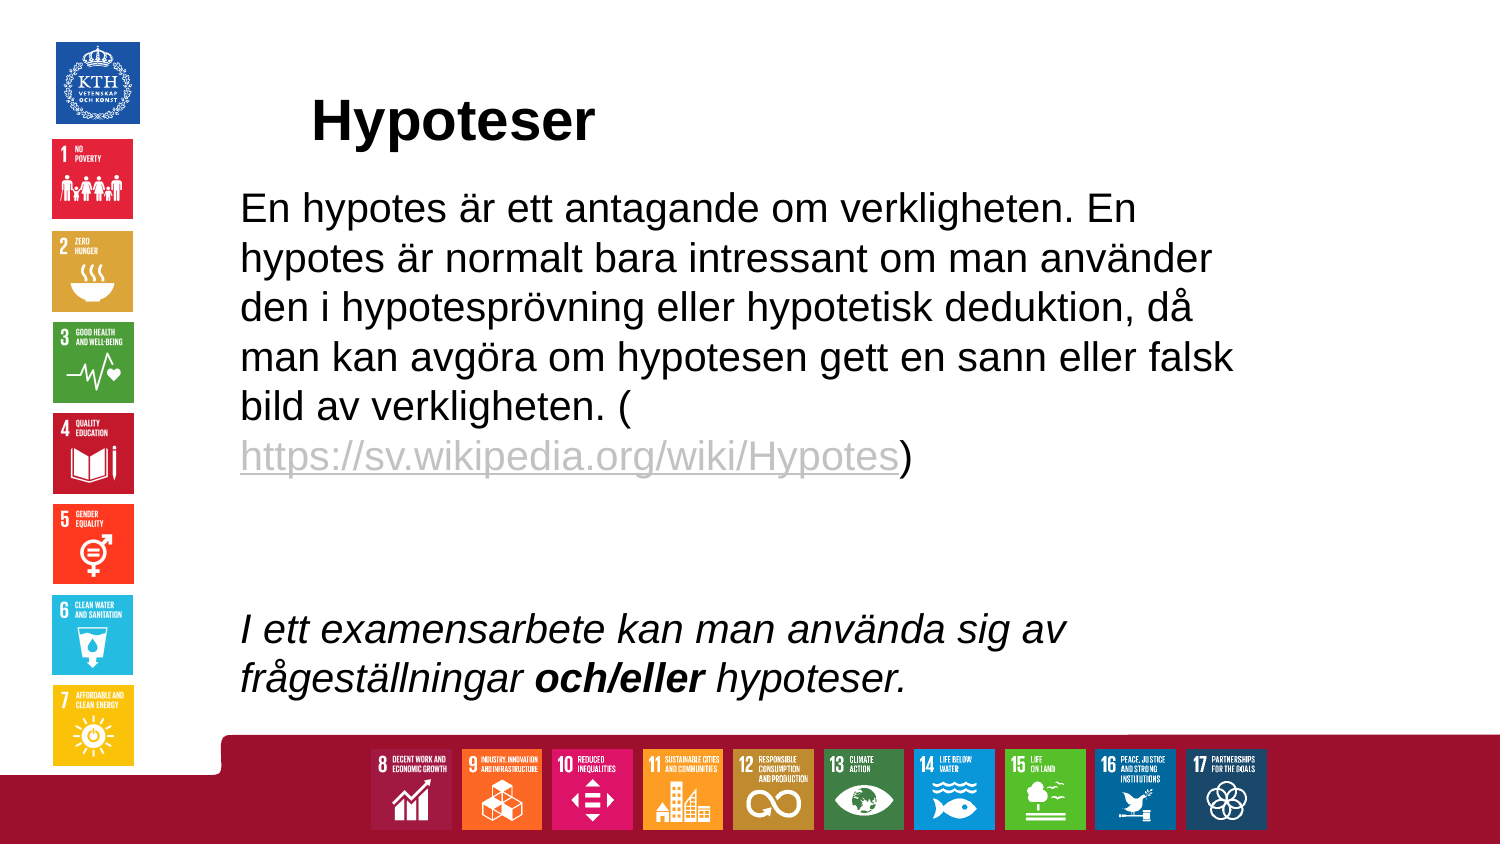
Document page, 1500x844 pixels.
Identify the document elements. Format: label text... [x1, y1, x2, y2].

picture [963, 757, 971, 762]
picture [941, 766, 950, 771]
picture [935, 799, 975, 818]
picture [552, 749, 633, 830]
picture [1102, 757, 1106, 771]
list En hypotes är ett antagande om verkligheten. En hypotes är normalt bara intressant om man använder den i hypotesprövning eller hypotetisk deduktion, då man kan avgöra om hypotesen gett en sann eller falsk bild av verkligheten. (https://sv.wikipedia.org/wiki/Hypotes) I ett examensarbete kan man använda sig av frågeställningar och/eller hypoteser. [240, 181, 1267, 703]
picture [1109, 757, 1115, 771]
picture [1143, 811, 1150, 821]
picture [461, 749, 542, 830]
title Hypoteser [255, 70, 1394, 153]
picture [927, 757, 933, 771]
picture [371, 749, 452, 830]
picture [1125, 794, 1145, 816]
picture [642, 749, 724, 830]
picture [1142, 766, 1154, 771]
picture [1122, 766, 1132, 771]
picture [823, 749, 905, 830]
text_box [52, 138, 134, 766]
picture [1005, 749, 1086, 830]
text_box [748, 178, 1292, 701]
picture [1186, 749, 1267, 830]
picture [733, 749, 814, 830]
